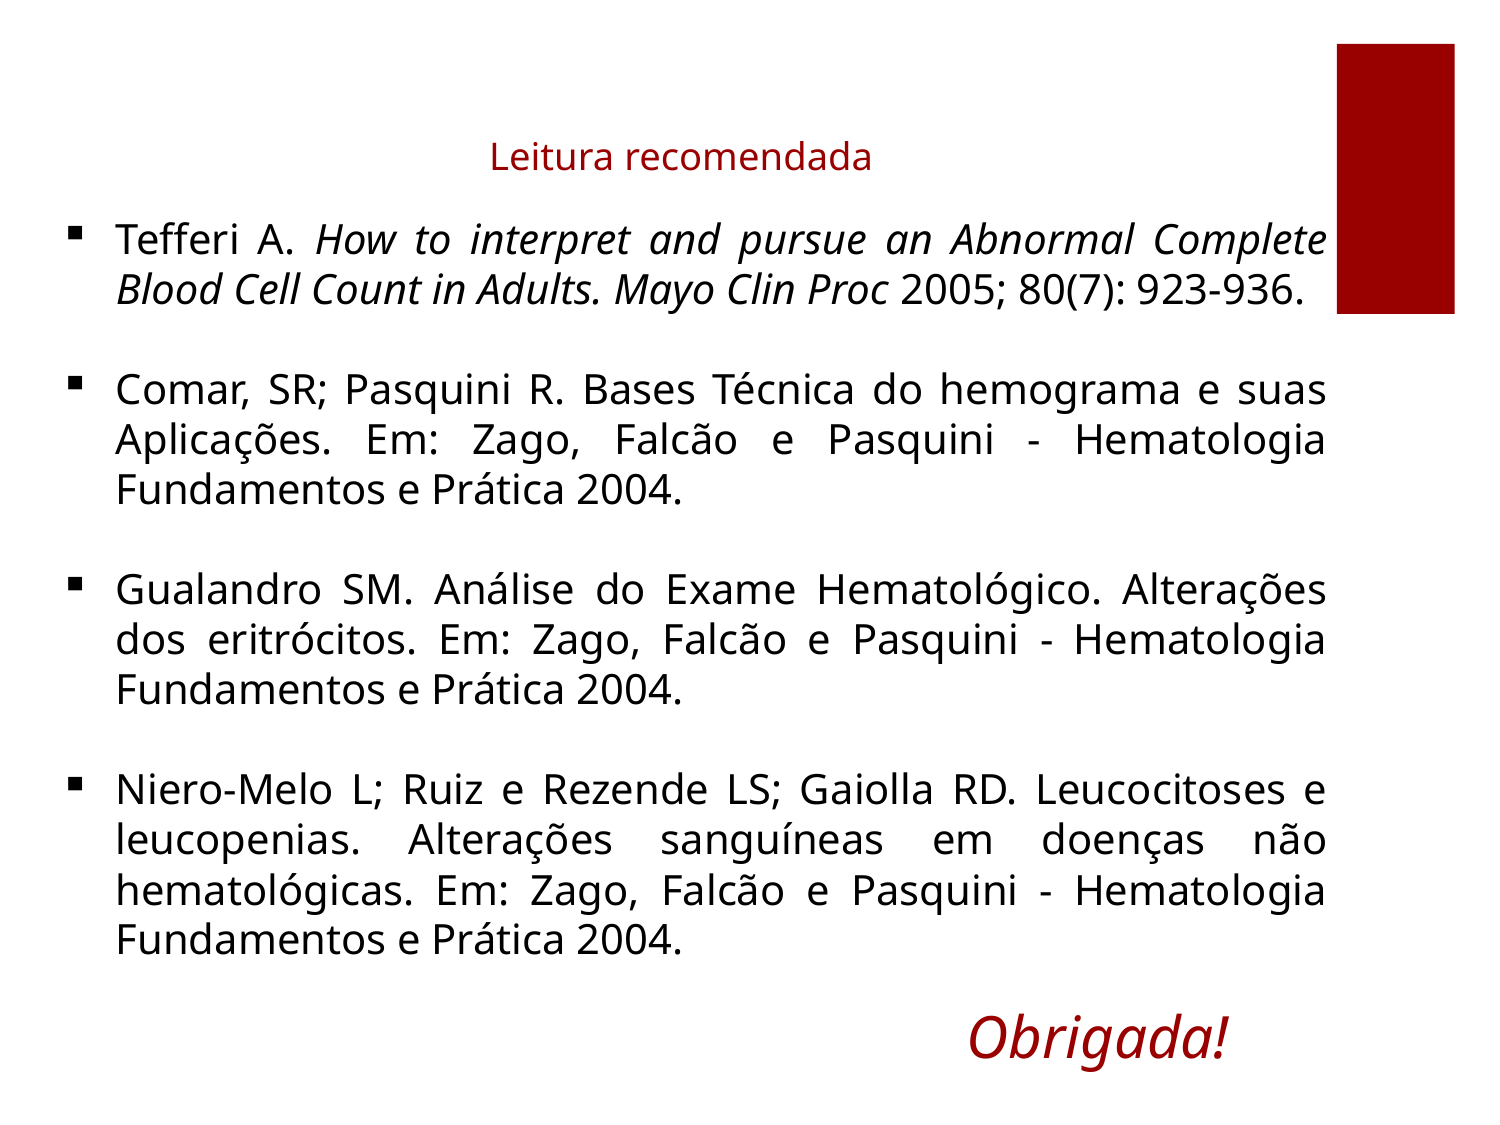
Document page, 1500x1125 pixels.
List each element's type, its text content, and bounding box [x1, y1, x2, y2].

title Leitura recomendada [74, 80, 1288, 187]
text_box Obrigada! [783, 923, 1413, 1078]
text_box Tefferi A. How to interpret and pursue an Abnormal Complete Blood Cell Count in Adults. Mayo Clin Proc 2005; 80(7): 923-936. Comar, SR; Pasquini R. Bases Técnica do hemograma e suas Aplicações. Em: Zago, Falcão e Pasquini - Hematologia Fundamentos e Prática 2004. Gualandro SM. Análise do Exame Hematológico. Alterações dos eritrócitos. Em: Zago, Falcão e Pasquini - Hematologia Fundamentos e Prática 2004. Niero-Melo L; Ruiz e Rezende LS; Gaiolla RD. Leucocitoses e leucopenias. Alterações sanguíneas em doenças não hematológicas. Em: Zago, Falcão e Pasquini - Hematologia Fundamentos e Prática 2004. [52, 205, 1336, 971]
